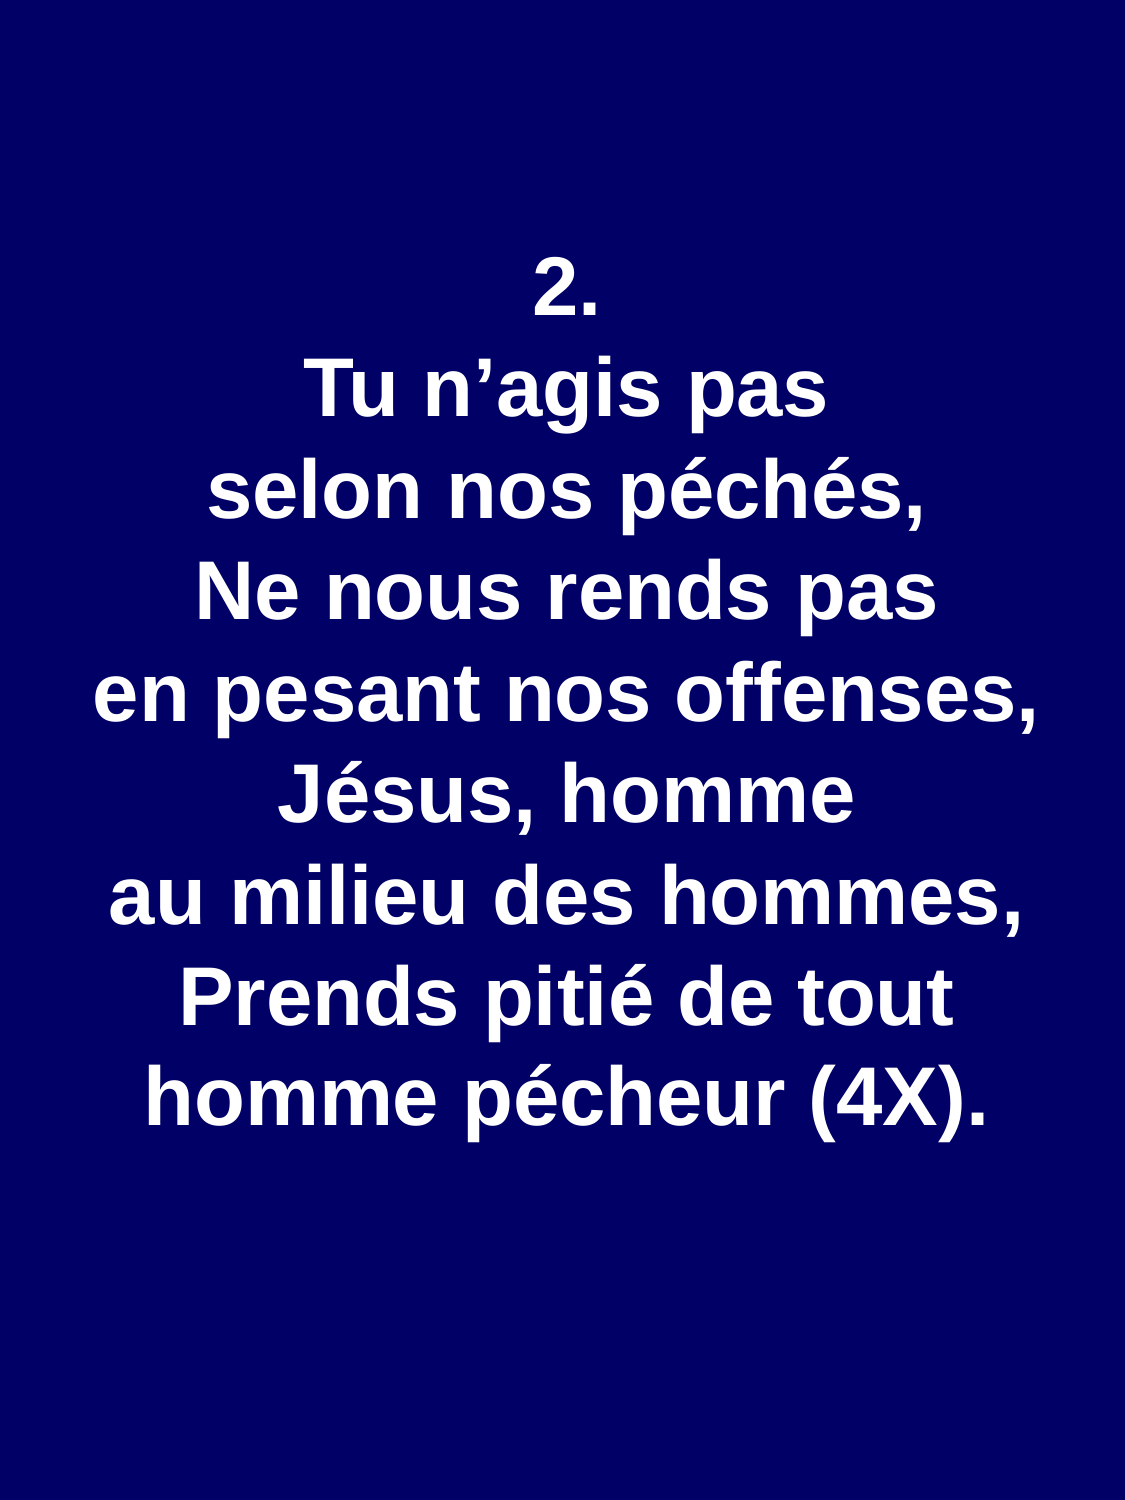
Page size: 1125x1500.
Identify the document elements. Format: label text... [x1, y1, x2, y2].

text_box 2. Tu n’agis pas selon nos péchés, Ne nous rends pas en pesant nos offenses, Jésus, homme au milieu des hommes, Prends pitié de tout homme pécheur (4X). [59, 224, 1075, 1143]
